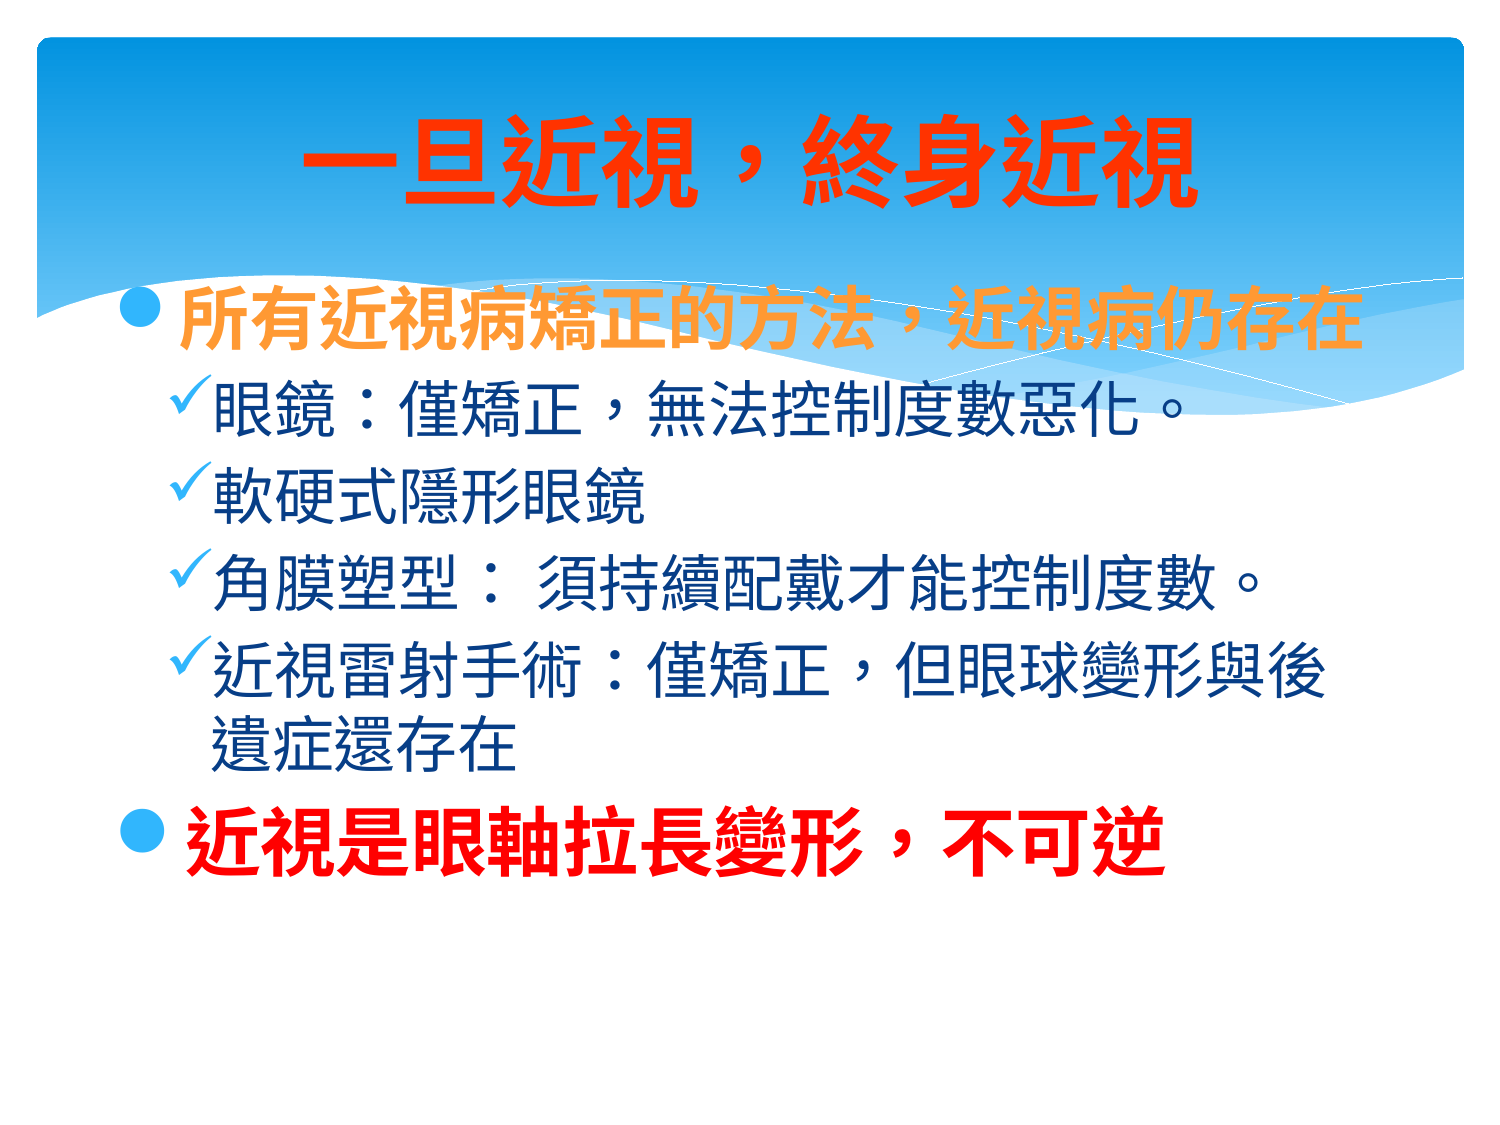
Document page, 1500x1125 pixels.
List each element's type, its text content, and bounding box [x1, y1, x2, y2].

list 所有近視病矯正的方法，近視病仍存在 眼鏡：僅矯正，無法控制度數惡化。 軟硬式隱形眼鏡 角膜塑型： 須持續配戴才能控制度數。 近視雷射手術：僅矯正，但眼球變形與後遺症還存在 近視是眼軸拉長變形，不可逆 [99, 267, 1400, 938]
title 一旦近視，終身近視 [100, 78, 1401, 242]
